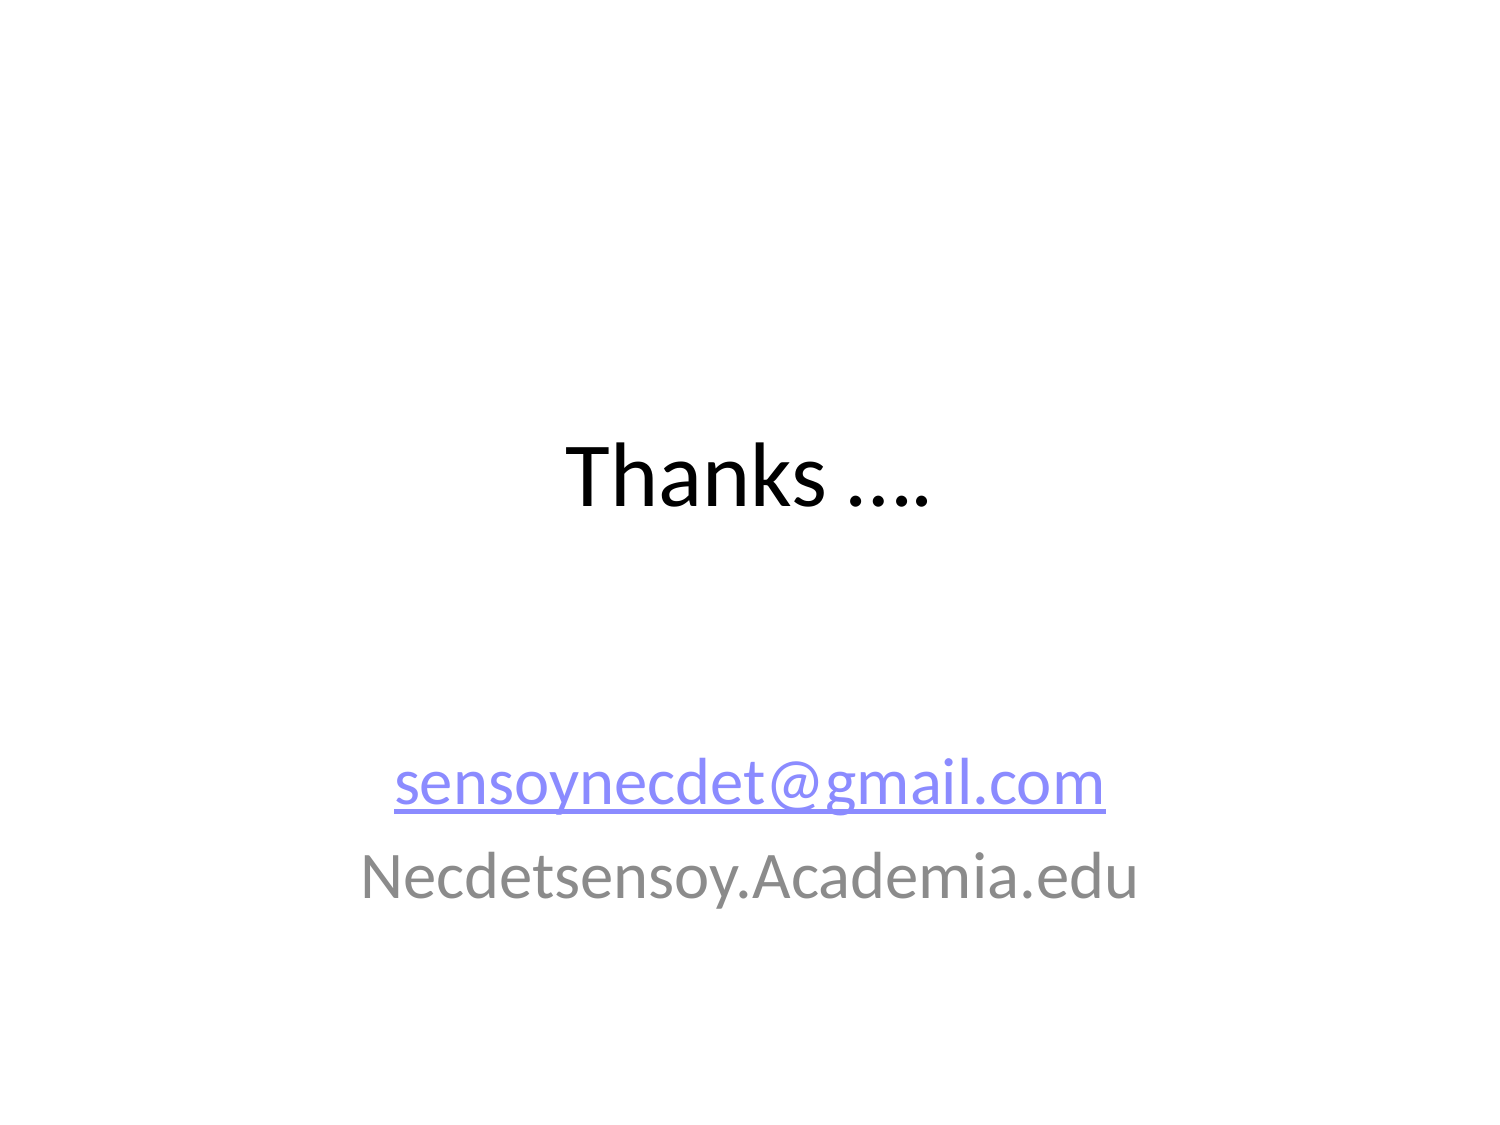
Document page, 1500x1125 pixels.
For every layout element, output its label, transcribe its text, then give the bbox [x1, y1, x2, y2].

title Thanks …. [112, 349, 1388, 591]
subtitle sensoynecdet@gmail.com Necdetsensoy.Academia.edu [225, 637, 1275, 925]
